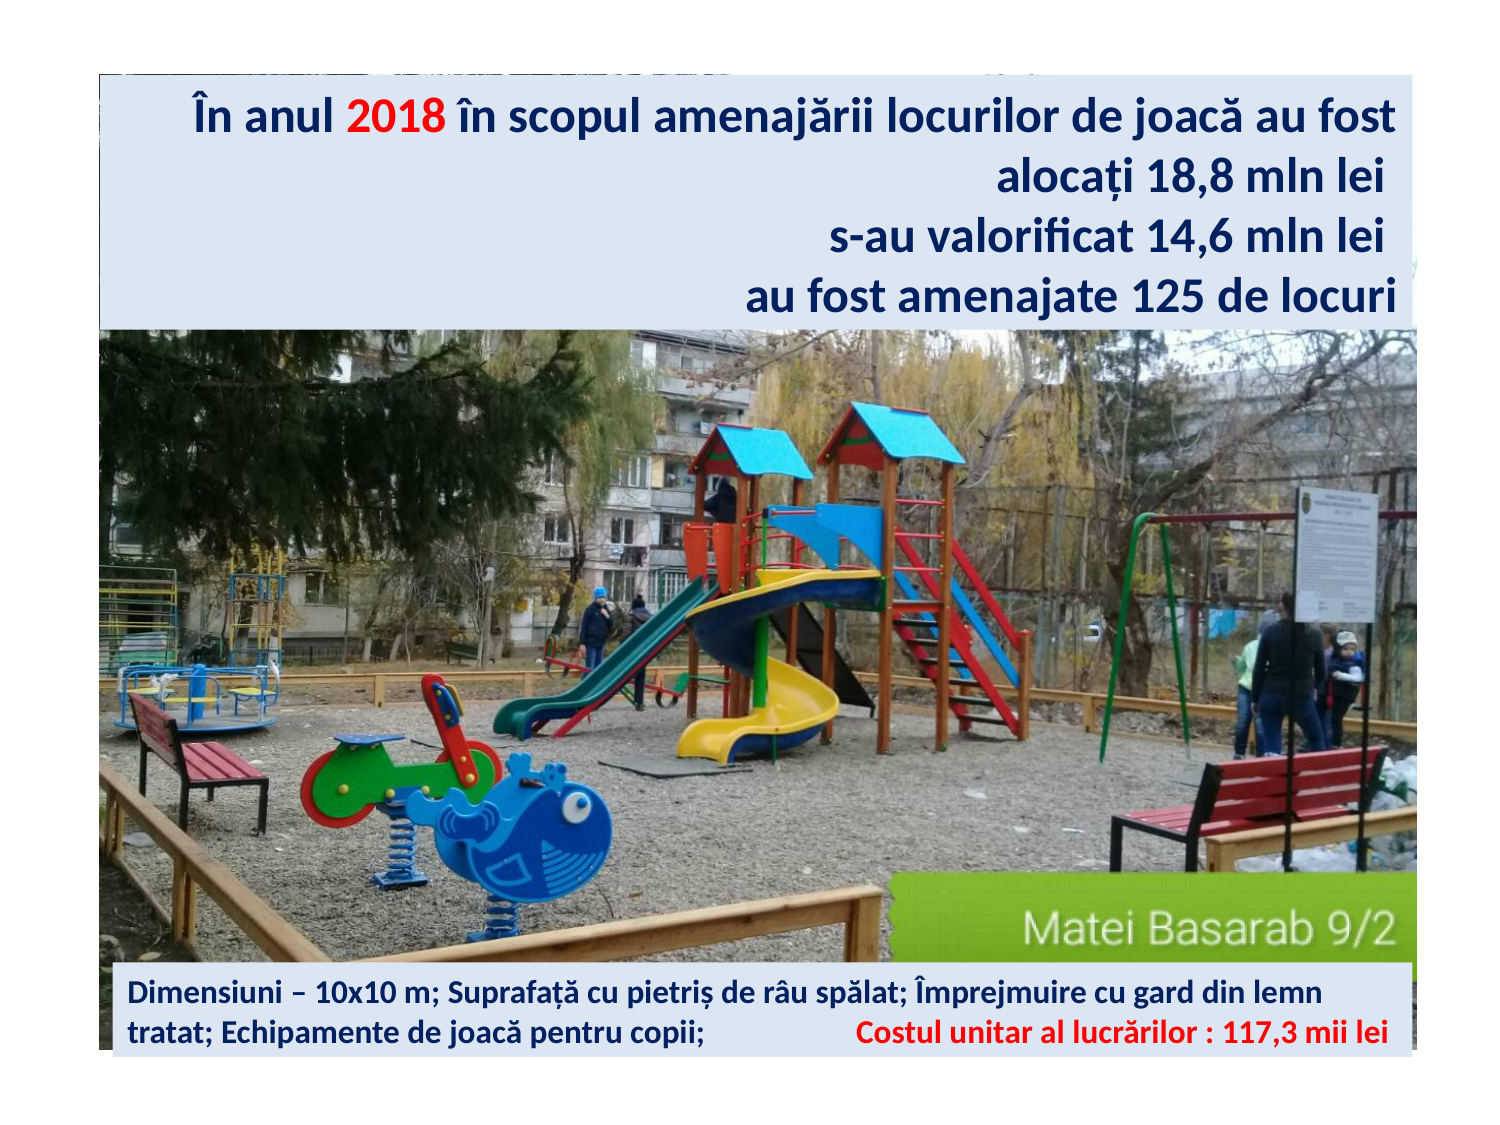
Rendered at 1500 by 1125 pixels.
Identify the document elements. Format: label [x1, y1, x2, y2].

picture [99, 74, 1417, 1051]
